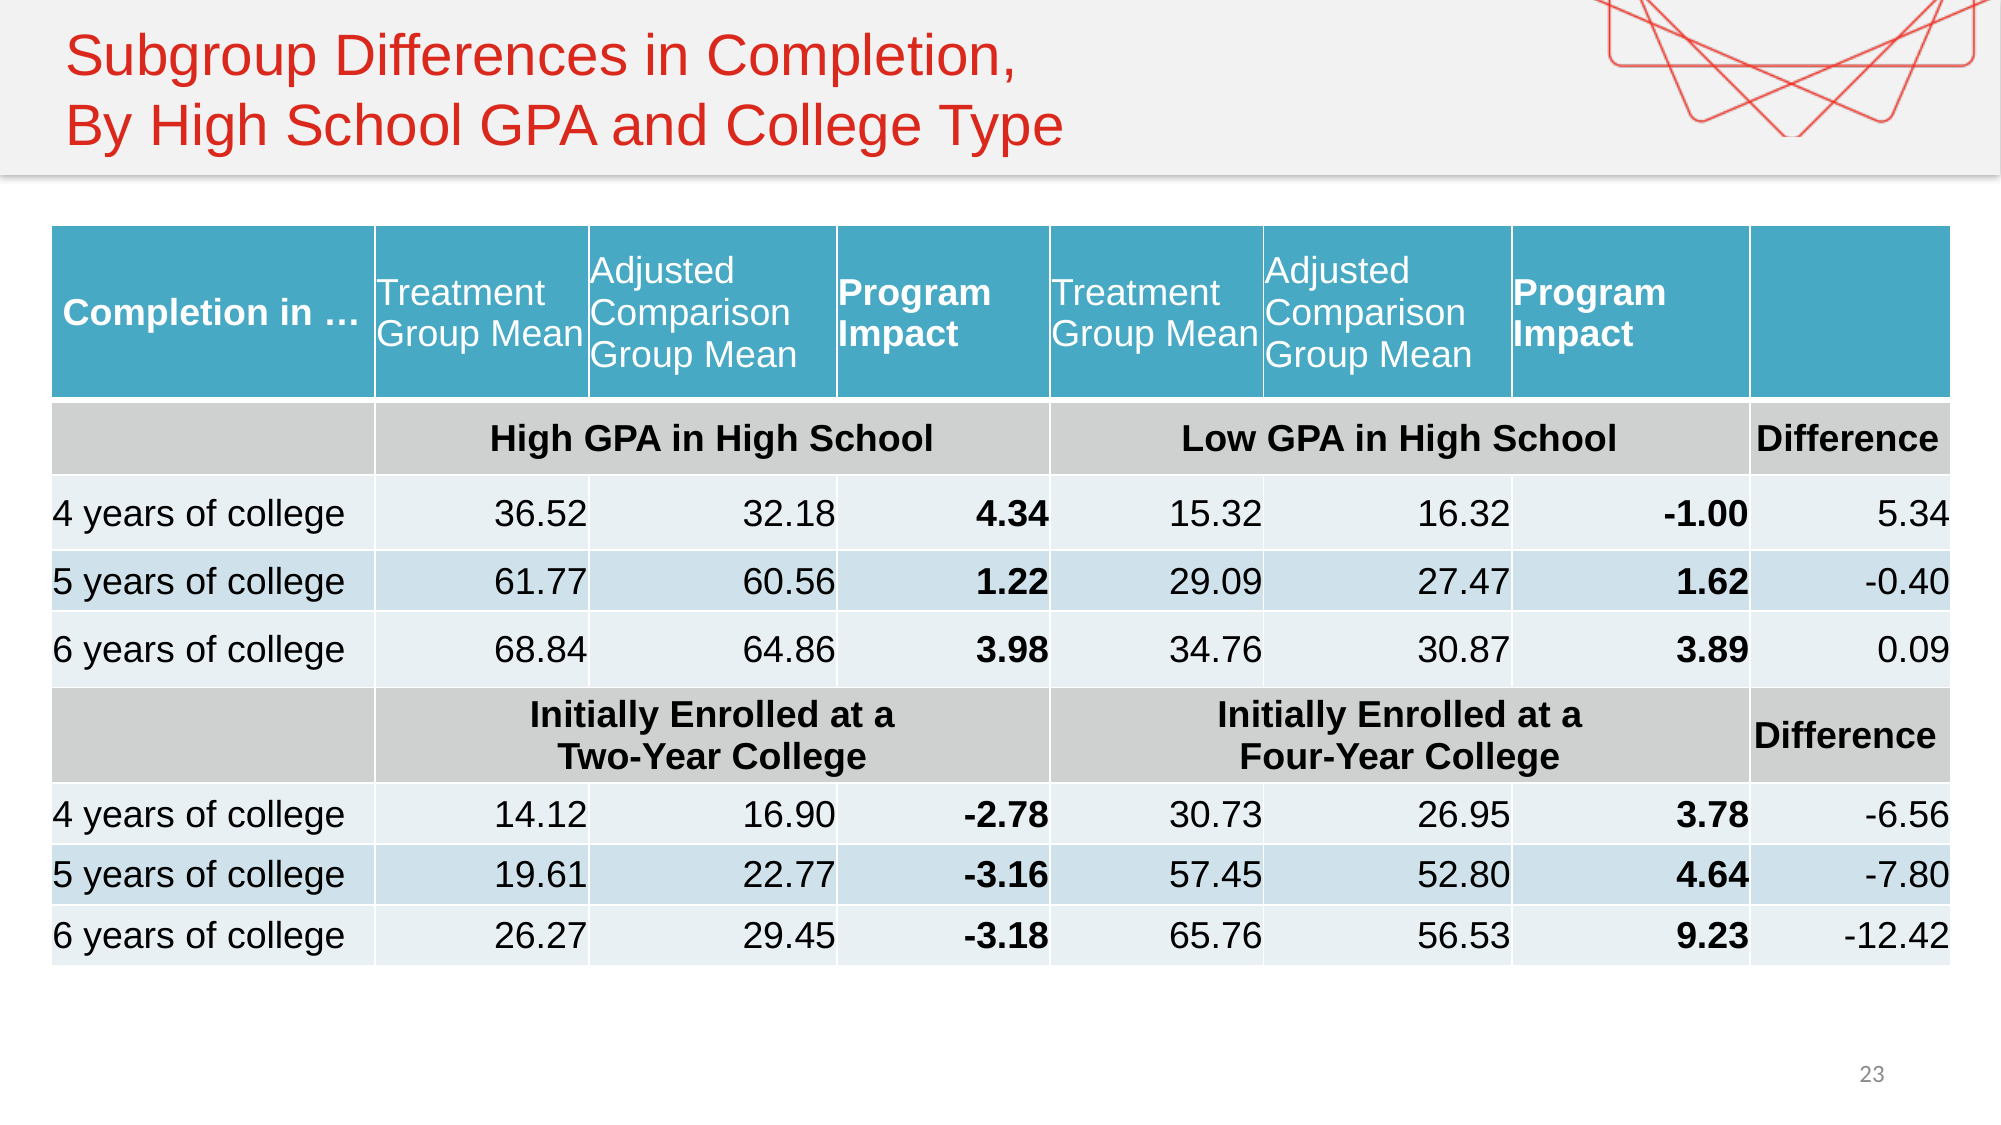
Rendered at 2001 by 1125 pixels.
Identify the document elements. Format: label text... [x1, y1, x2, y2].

table_cell [52, 403, 374, 474]
table_cell -6.56 [1751, 784, 1950, 843]
table_cell 5 years of college [52, 845, 374, 904]
table_header Program Impact [1513, 226, 1749, 397]
table_cell 56.53 [1264, 906, 1511, 965]
table_header Adjusted Comparison Group Mean [1264, 226, 1511, 397]
table_cell 61.77 [376, 551, 588, 610]
table_cell 65.76 [1051, 906, 1263, 965]
table_cell 5.34 [1751, 476, 1950, 549]
table_cell -7.80 [1751, 845, 1950, 904]
slide_number 23 [1433, 1042, 1900, 1103]
table_cell 16.32 [1264, 476, 1511, 549]
table_cell 22.77 [590, 845, 836, 904]
table_cell 57.45 [1051, 845, 1263, 904]
table_cell 36.52 [376, 476, 588, 549]
table_cell 6 years of college [52, 906, 374, 965]
table_cell 16.90 [590, 784, 836, 843]
title Subgroup Differences in Completion, By High School GPA and College Type [50, 24, 1850, 150]
table_cell 9.23 [1513, 906, 1749, 965]
table_header Treatment Group Mean [1051, 226, 1263, 397]
table_cell 27.47 [1264, 551, 1511, 610]
table_cell 5 years of college [52, 551, 374, 610]
table_cell Initially Enrolled at a Four-Year College [1051, 688, 1749, 782]
table_cell Initially Enrolled at a Two-Year College [376, 688, 1049, 782]
table_cell -0.40 [1751, 551, 1950, 610]
table_cell 1.62 [1513, 551, 1749, 610]
table_cell 64.86 [590, 612, 836, 687]
table_header Completion in … [52, 226, 374, 397]
table_cell 26.95 [1264, 784, 1511, 843]
table_cell 68.84 [376, 612, 588, 687]
table_cell High GPA in High School [376, 403, 1049, 474]
table_cell 3.89 [1513, 612, 1749, 687]
table_cell 60.56 [590, 551, 836, 610]
table_cell 15.32 [1051, 476, 1263, 549]
table_header Program Impact [838, 226, 1049, 397]
table_cell 34.76 [1051, 612, 1263, 687]
table_cell 30.73 [1051, 784, 1263, 843]
table_header [1751, 226, 1950, 397]
table_cell 3.78 [1513, 784, 1749, 843]
table_cell [52, 688, 374, 782]
table_cell -1.00 [1513, 476, 1749, 549]
table_cell 0.09 [1751, 612, 1950, 687]
table_cell 3.98 [838, 612, 1049, 687]
table_cell 14.12 [376, 784, 588, 843]
table_cell 4 years of college [52, 476, 374, 549]
table_cell Low GPA in High School [1051, 403, 1749, 474]
table_header Treatment Group Mean [376, 226, 588, 397]
table_cell 32.18 [590, 476, 836, 549]
table_cell 4 years of college [52, 784, 374, 843]
table_cell 4.34 [838, 476, 1049, 549]
table_cell Difference [1751, 403, 1950, 474]
table_cell 26.27 [376, 906, 588, 965]
table_cell 4.64 [1513, 845, 1749, 904]
table_cell -12.42 [1751, 906, 1950, 965]
table_cell -2.78 [838, 784, 1049, 843]
table_cell 1.22 [838, 551, 1049, 610]
table_cell Difference [1751, 688, 1950, 782]
table_cell 19.61 [376, 845, 588, 904]
table_cell 29.45 [590, 906, 836, 965]
table_cell 30.87 [1264, 612, 1511, 687]
table_cell -3.16 [838, 845, 1049, 904]
table_cell 6 years of college [52, 612, 374, 687]
table_header Adjusted Comparison Group Mean [590, 226, 836, 397]
table_cell -3.18 [838, 906, 1049, 965]
table_cell 52.80 [1264, 845, 1511, 904]
table_cell 29.09 [1051, 551, 1263, 610]
